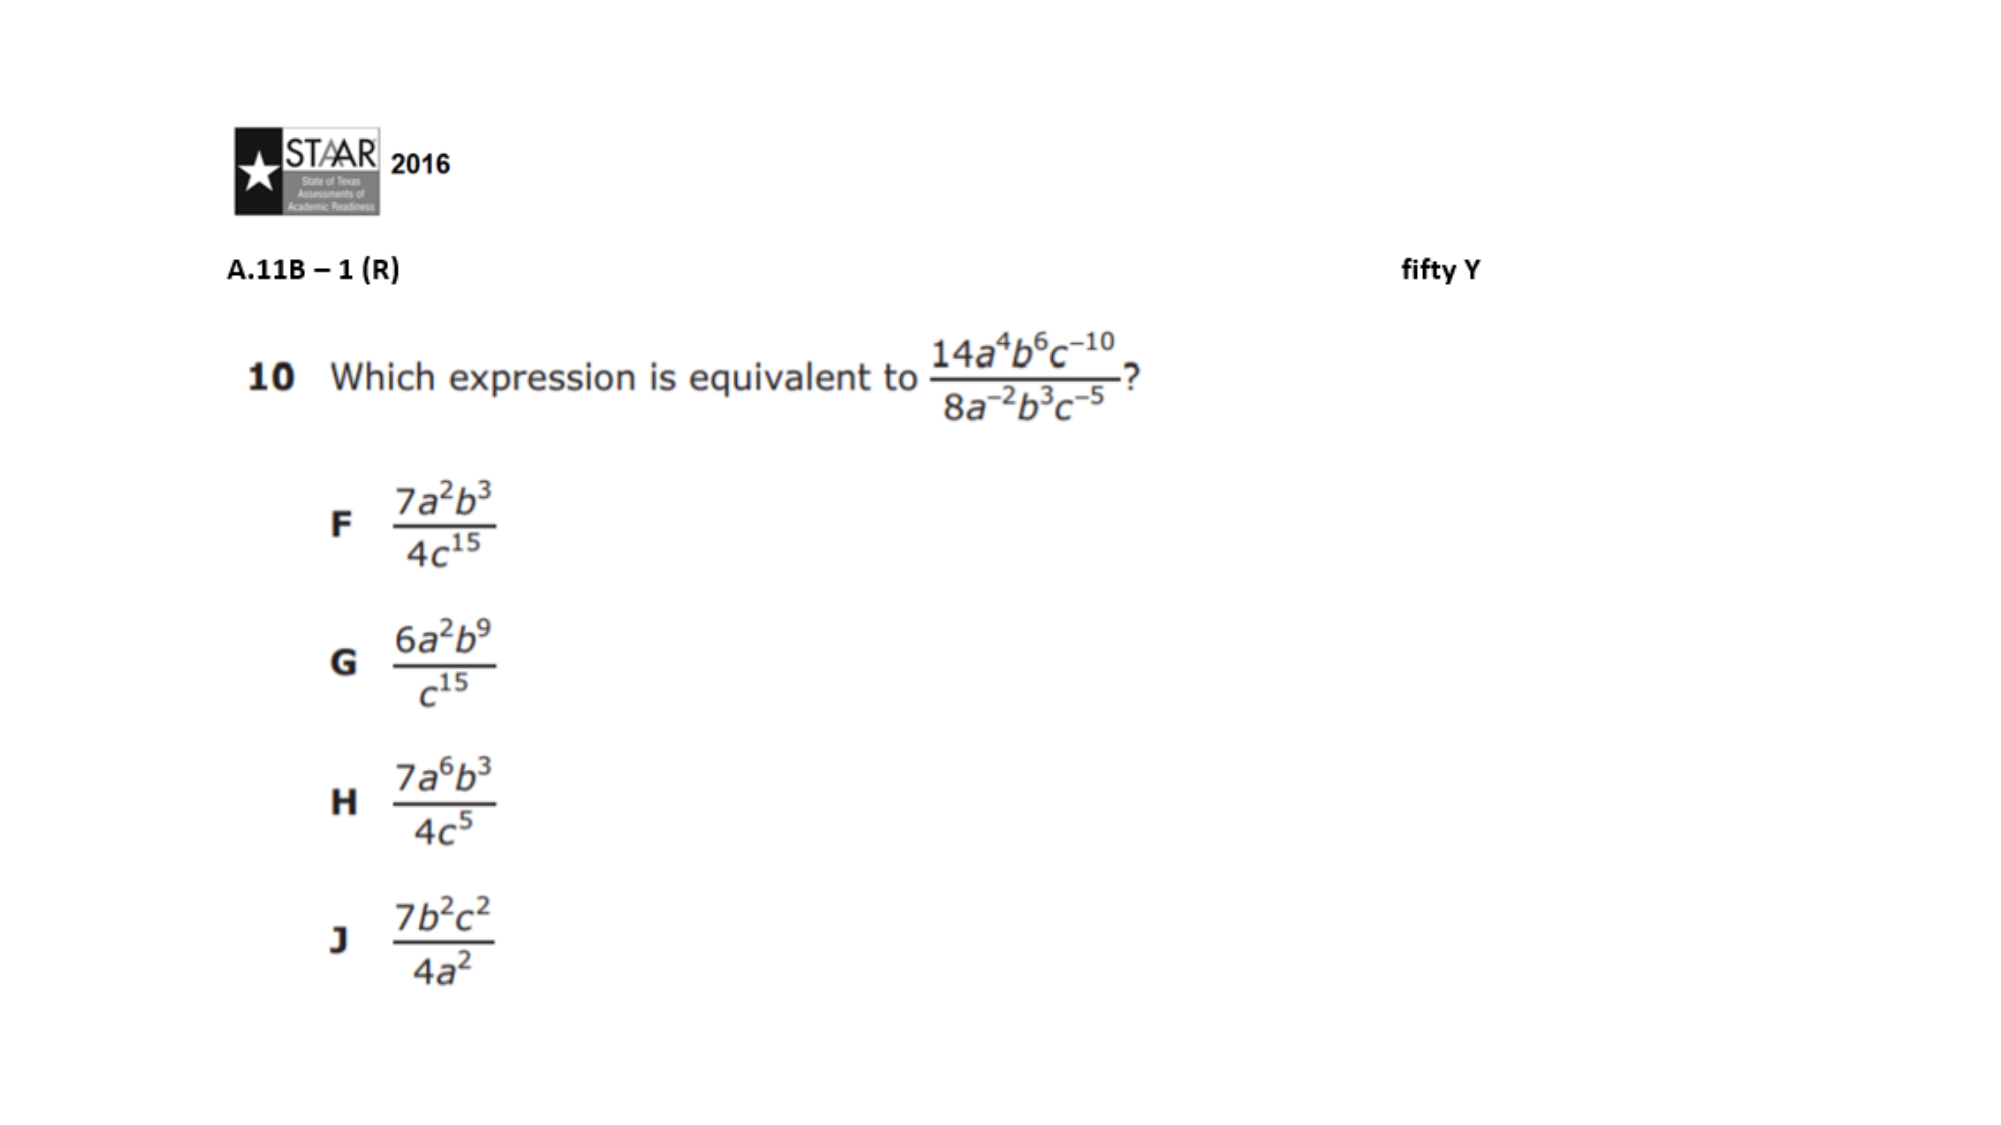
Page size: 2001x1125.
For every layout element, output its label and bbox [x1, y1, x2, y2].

picture [199, 101, 1582, 1027]
